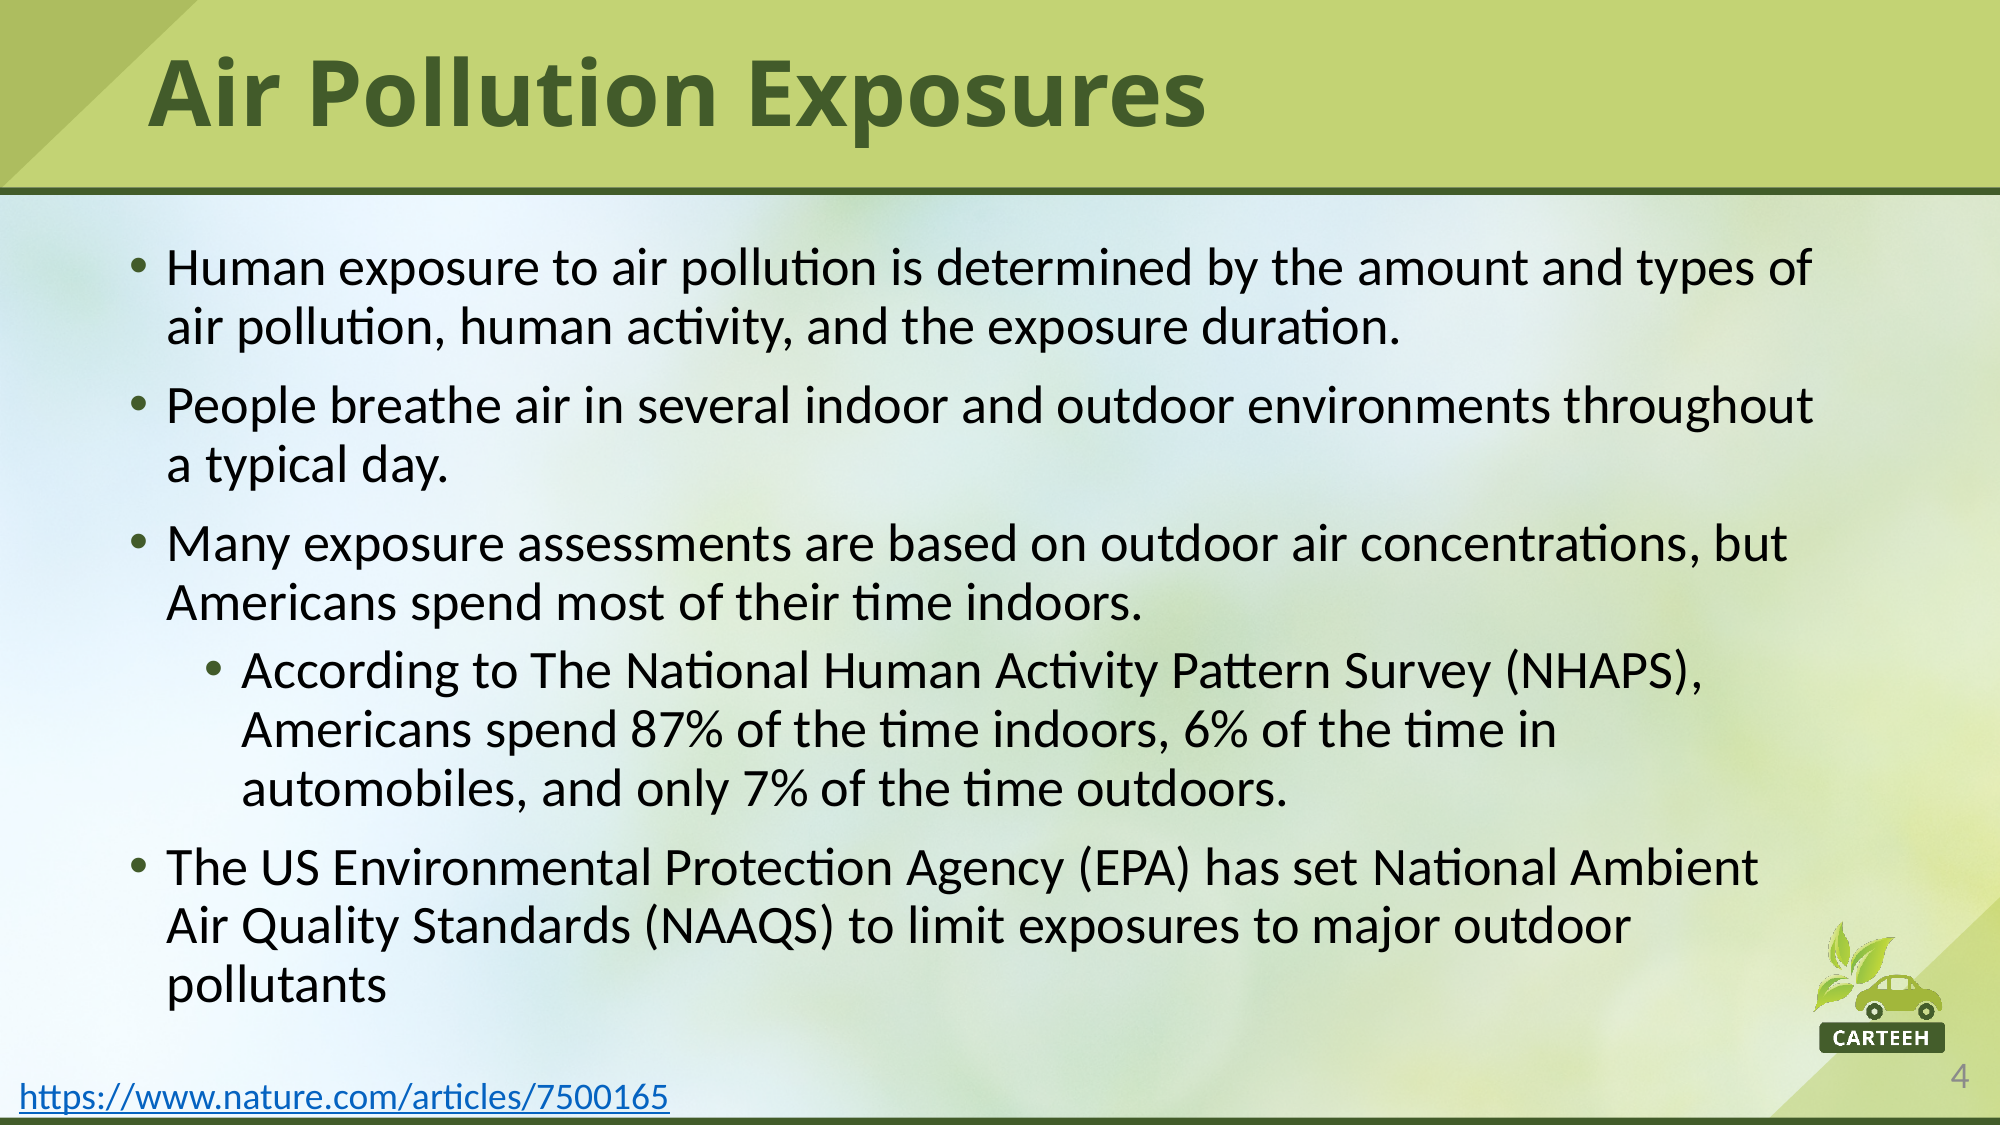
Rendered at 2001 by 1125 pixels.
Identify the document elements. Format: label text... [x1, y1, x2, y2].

picture [1840, 920, 1945, 1053]
list Human exposure to air pollution is determined by the amount and types of air pollution, human activity, and the exposure duration. People breathe air in several indoor and outdoor environments throughout a typical day. Many exposure assessments are based on outdoor air concentrations, but Americans spend most of their time indoors. According to The National Human Activity Pattern Survey (NHAPS), Americans spend 87% of the time indoors, 6% of the time in automobiles, and only 7% of the time outdoors. The US Environmental Protection Agency (EPA) has set National Ambient Air Quality Standards (NAAQS) to limit exposures to major outdoor pollutants [114, 231, 1840, 1065]
title Air Pollution Exposures [133, 20, 1859, 174]
text_box https://www.nature.com/articles/7500165 [4, 1064, 685, 1125]
